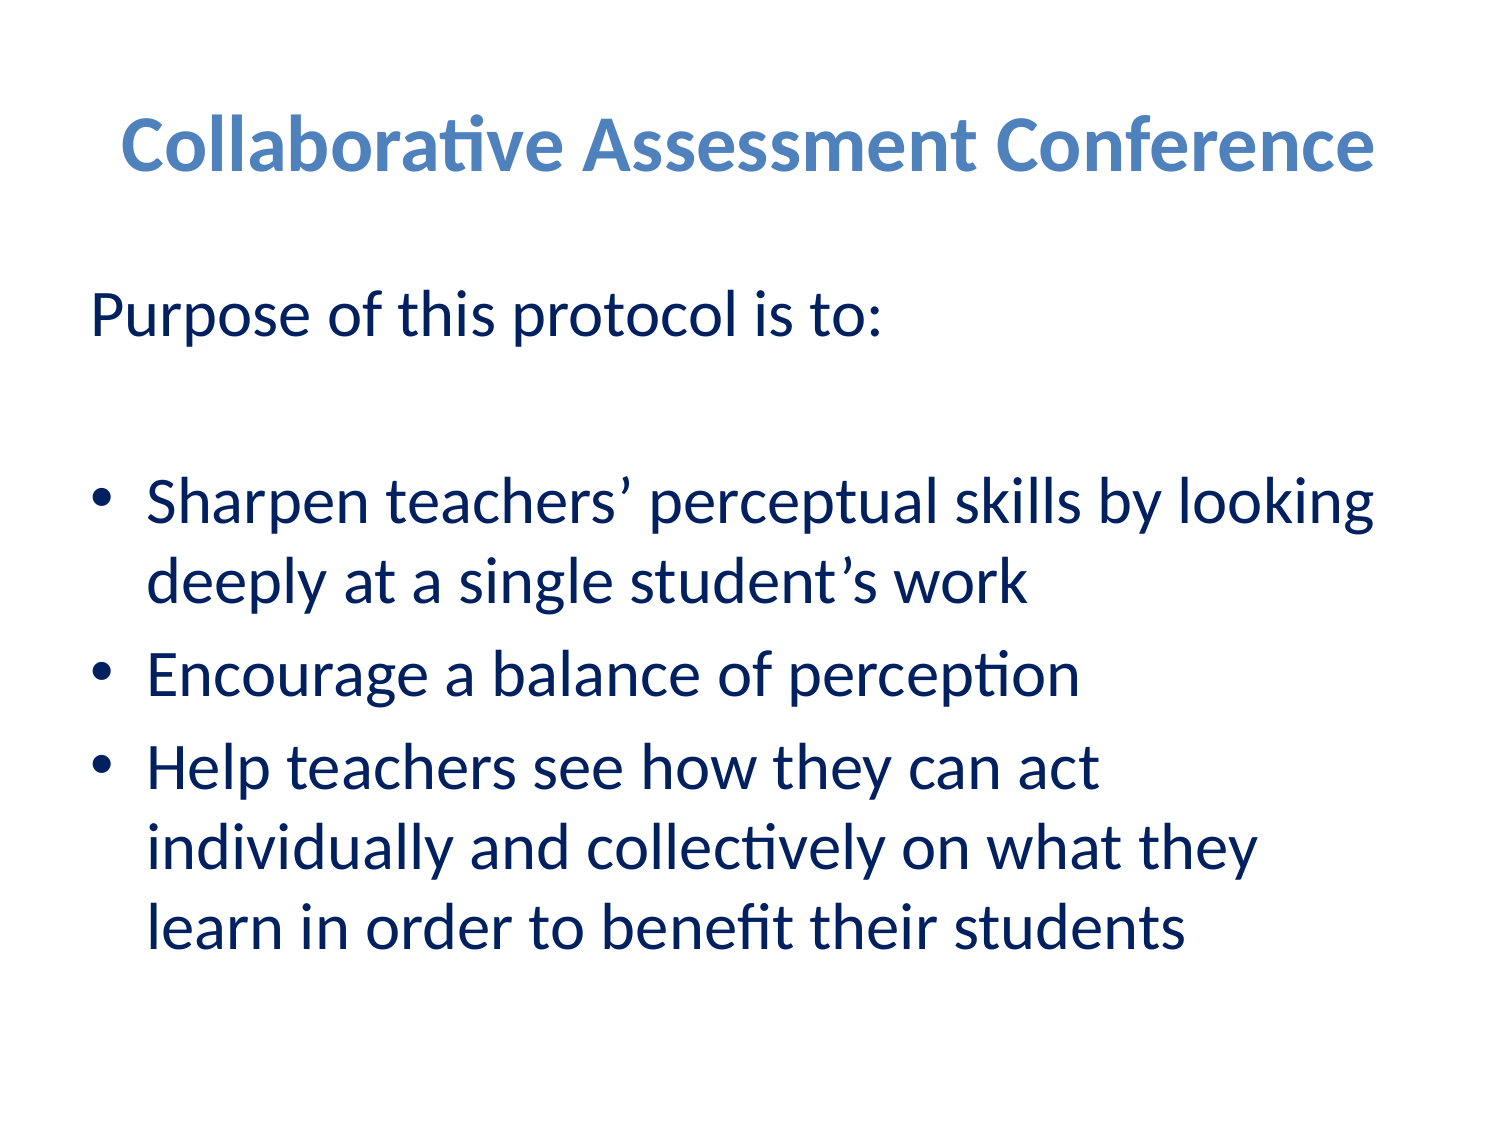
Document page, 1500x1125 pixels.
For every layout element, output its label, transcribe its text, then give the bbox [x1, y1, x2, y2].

title Collaborative Assessment Conference [75, 45, 1425, 233]
list Purpose of this protocol is to: Sharpen teachers’ perceptual skills by looking deeply at a single student’s work Encourage a balance of perception Help teachers see how they can act individually and collectively on what they learn in order to benefit their students [75, 262, 1425, 1005]
